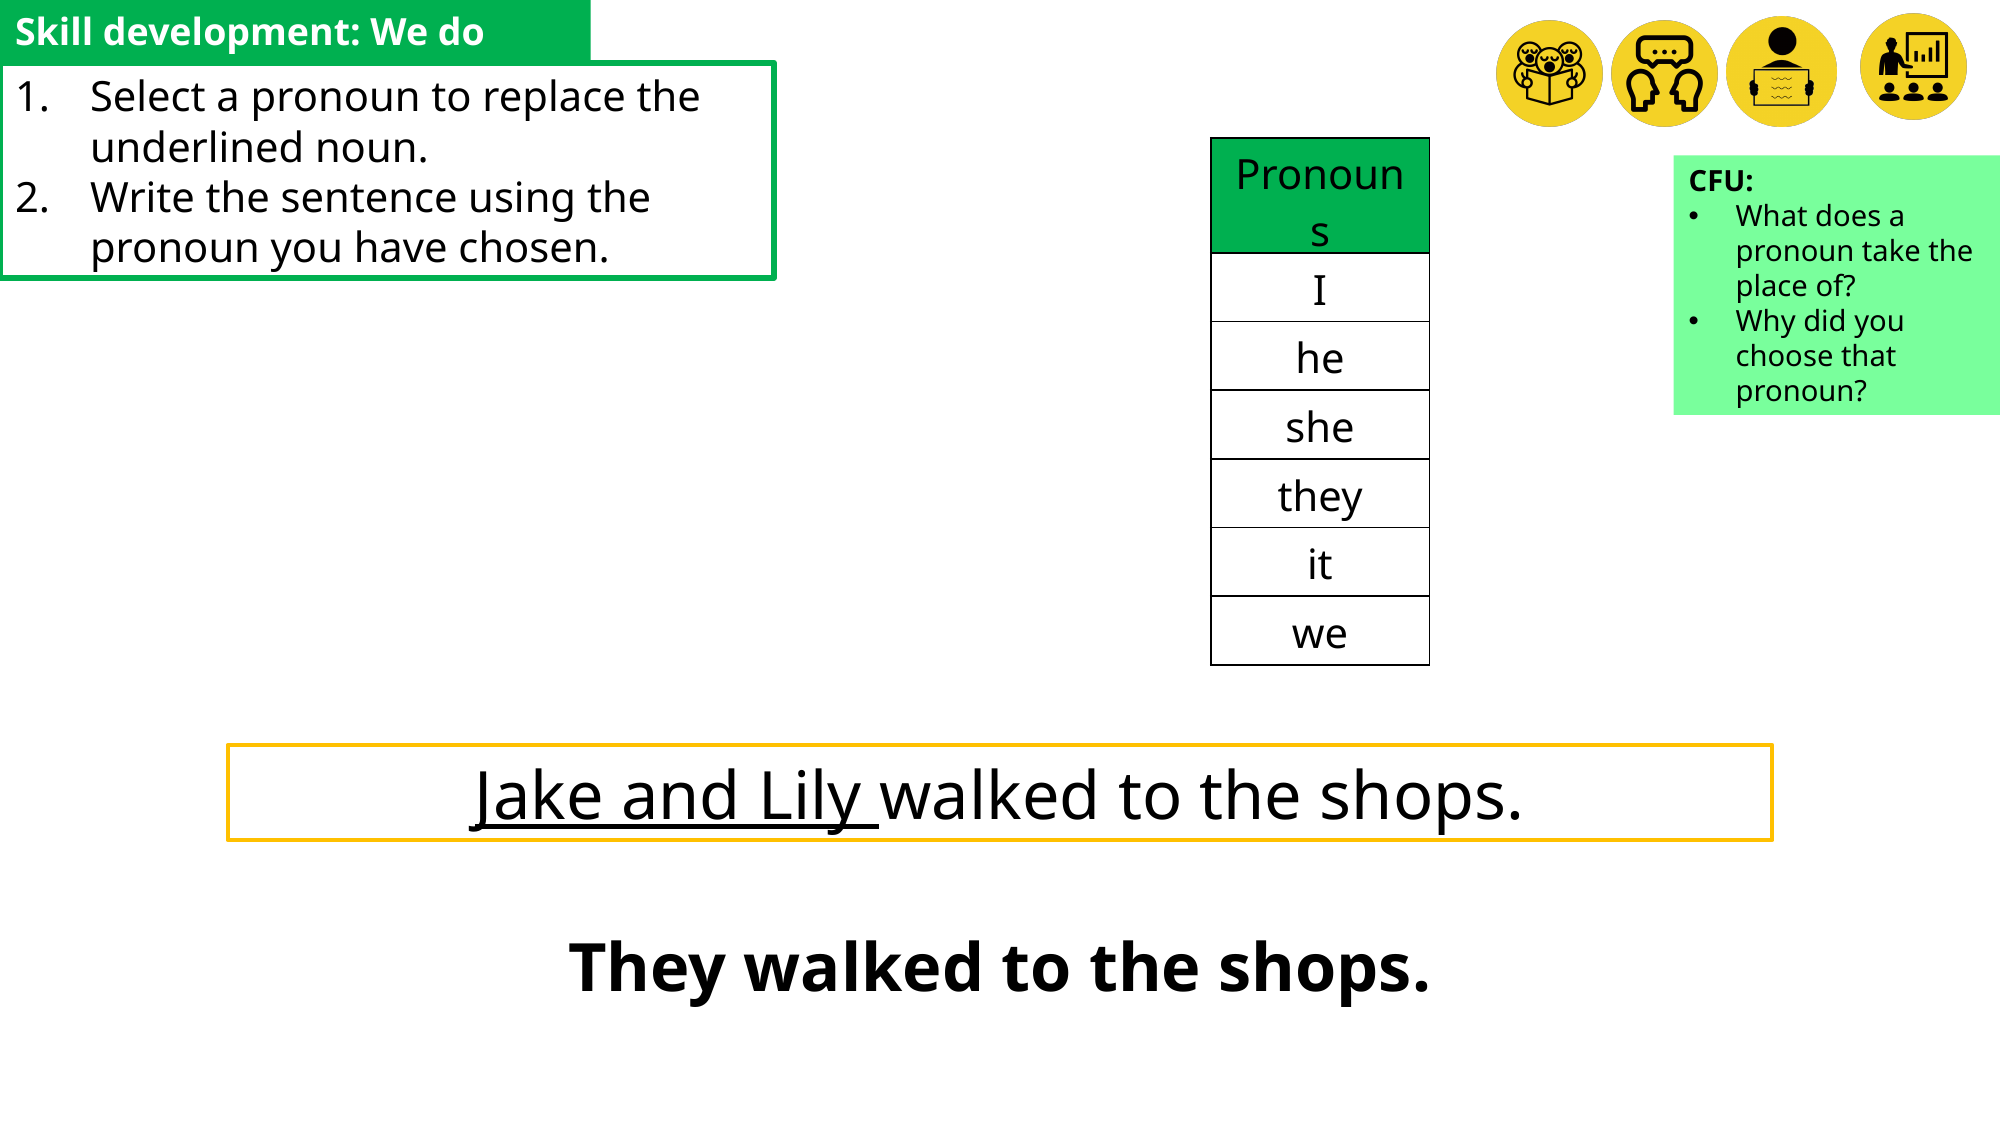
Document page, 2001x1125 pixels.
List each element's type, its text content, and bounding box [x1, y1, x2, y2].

picture [1494, 17, 1606, 129]
table_cell he [1212, 322, 1429, 389]
table_cell I [1212, 254, 1429, 321]
text_box Skill development: We do [0, 0, 591, 60]
picture [1608, 17, 1721, 129]
picture [1857, 11, 1969, 123]
picture [1725, 15, 1837, 127]
table_cell it [1212, 528, 1429, 595]
text_box Jake and Lily walked to the shops. [227, 745, 1773, 841]
text_box Select a pronoun to replace the underlined noun. Write the sentence using the pronoun you have chosen. [0, 62, 774, 278]
text_box They walked to the shops. [227, 917, 1773, 1013]
table_cell she [1212, 391, 1429, 458]
table_cell they [1212, 460, 1429, 527]
table_cell we [1212, 597, 1429, 664]
text_box CFU: What does a pronoun take the place of? Why did you choose that pronoun? [1673, 155, 2000, 415]
table_header Pronouns [1212, 139, 1429, 252]
